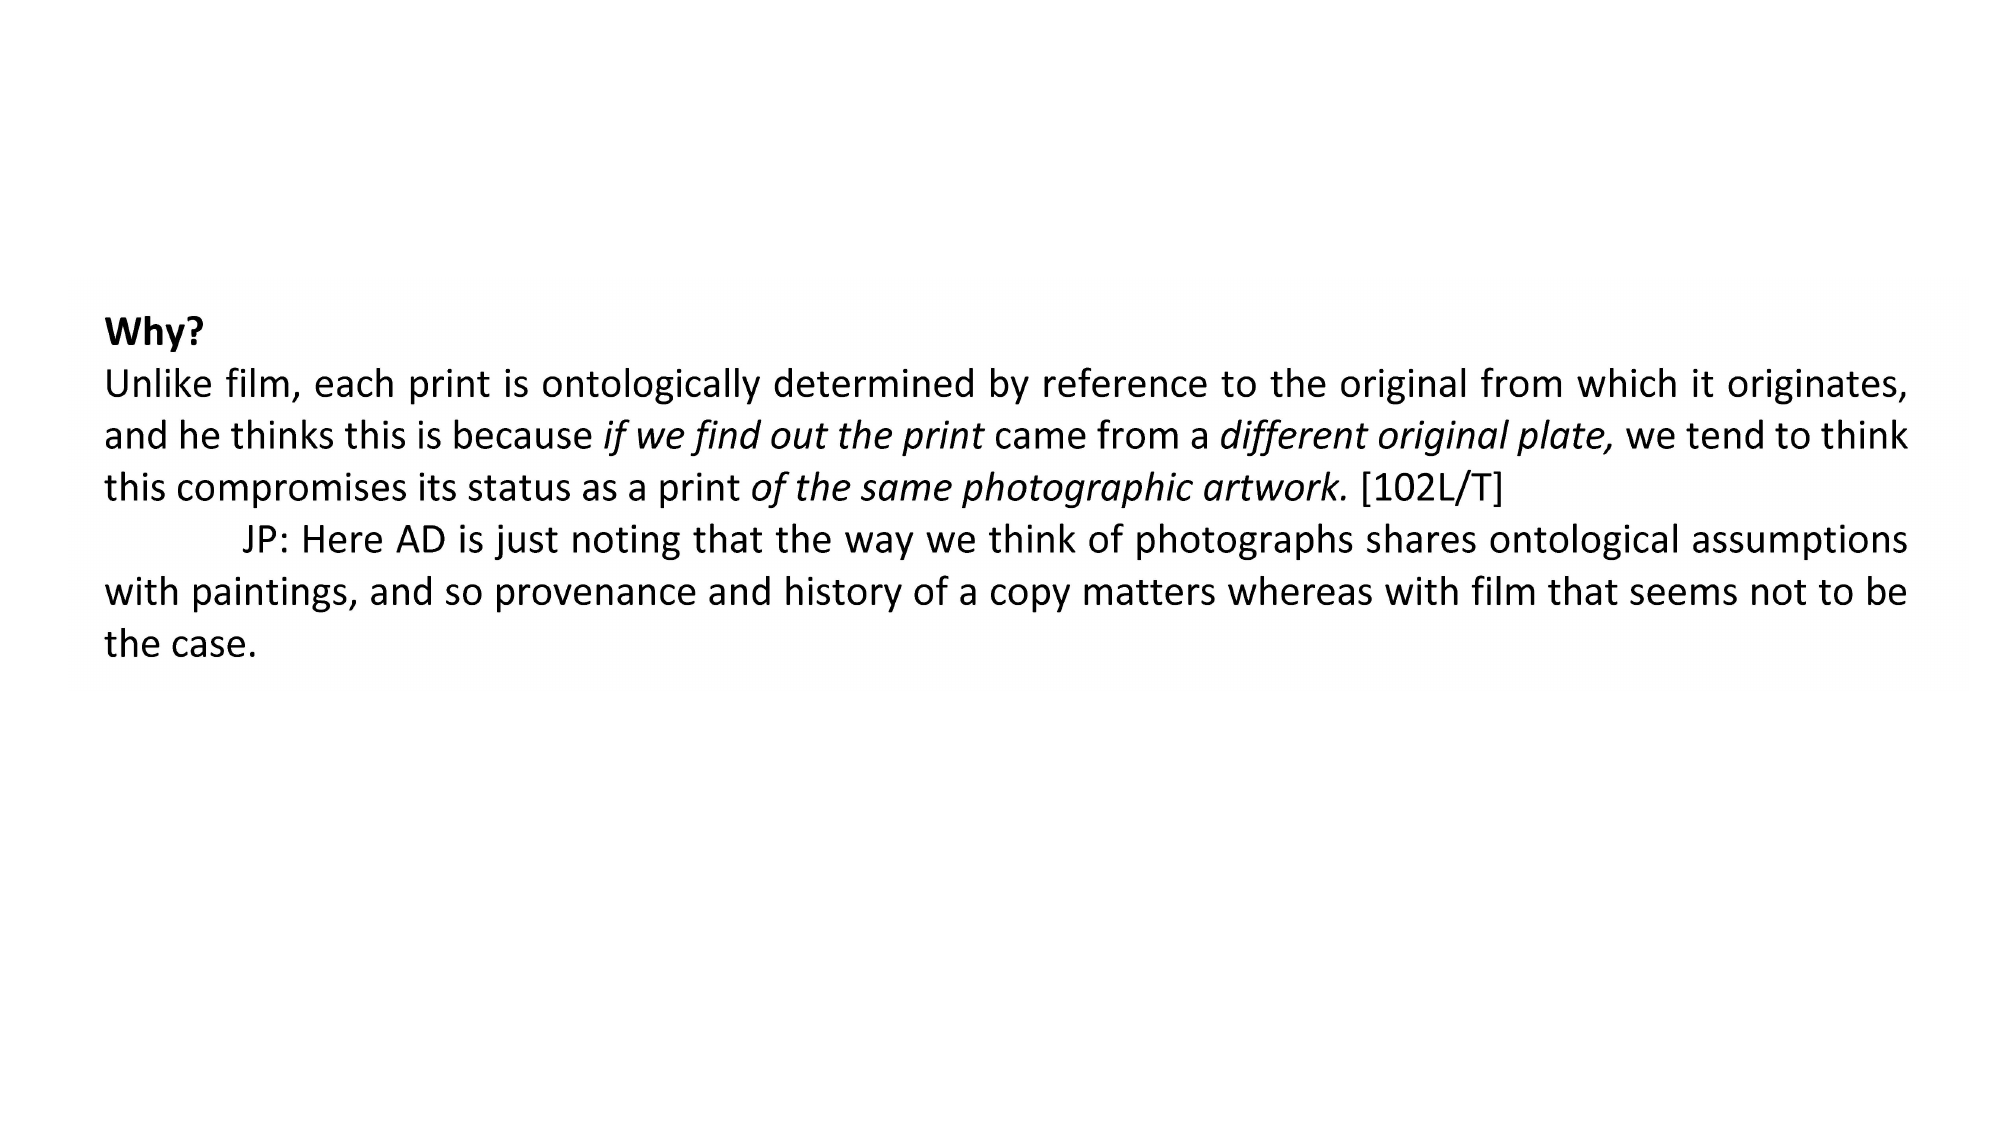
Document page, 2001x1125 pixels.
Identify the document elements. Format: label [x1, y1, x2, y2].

picture [68, 277, 1969, 691]
